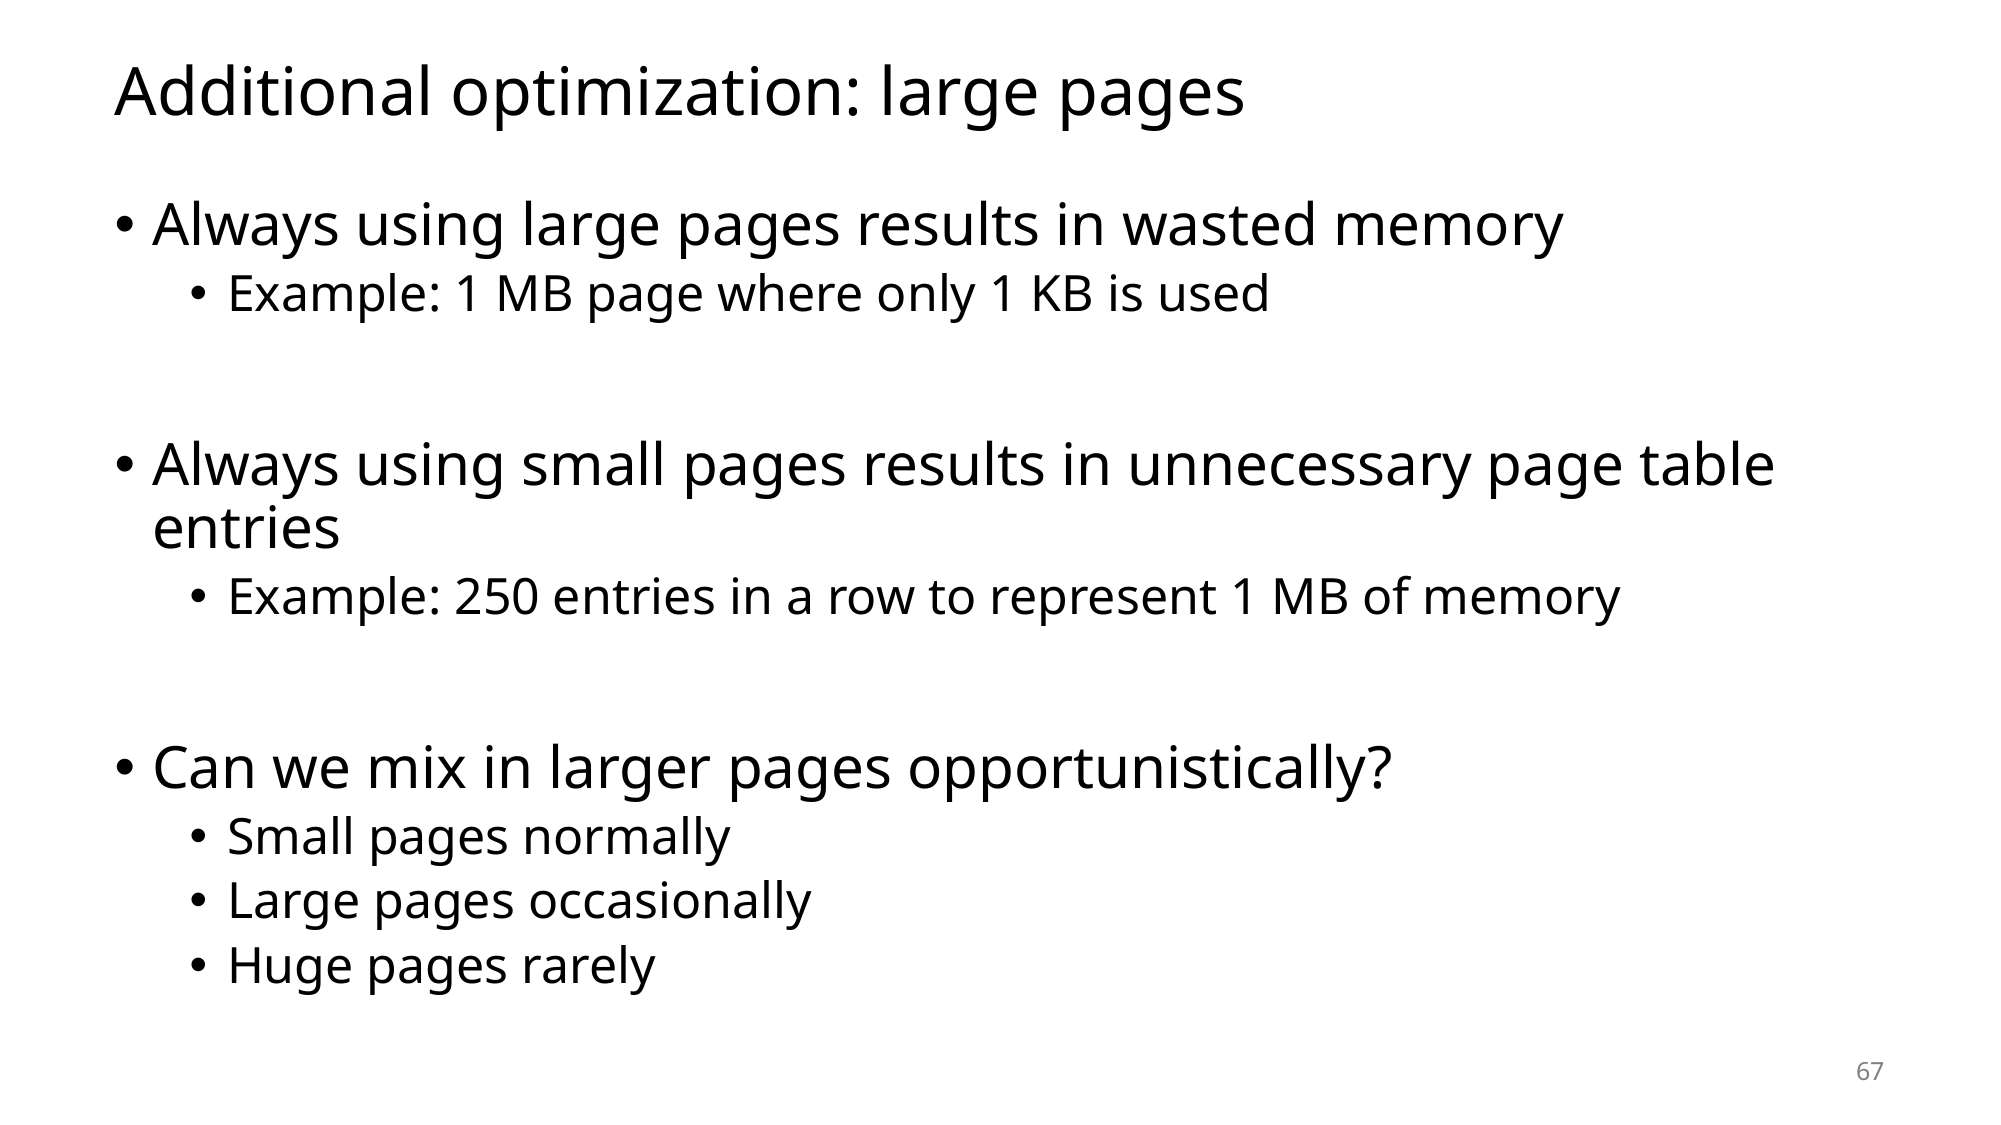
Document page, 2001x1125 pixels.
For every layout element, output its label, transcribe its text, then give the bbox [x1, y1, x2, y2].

list Always using large pages results in wasted memory Example: 1 MB page where only 1 KB is used Always using small pages results in unnecessary page table entries Example: 250 entries in a row to represent 1 MB of memory Can we mix in larger pages opportunistically? Small pages normally Large pages occasionally Huge pages rarely [99, 187, 1900, 1013]
title Additional optimization: large pages [99, 37, 1900, 150]
slide_number 67 [1749, 1042, 1900, 1103]
